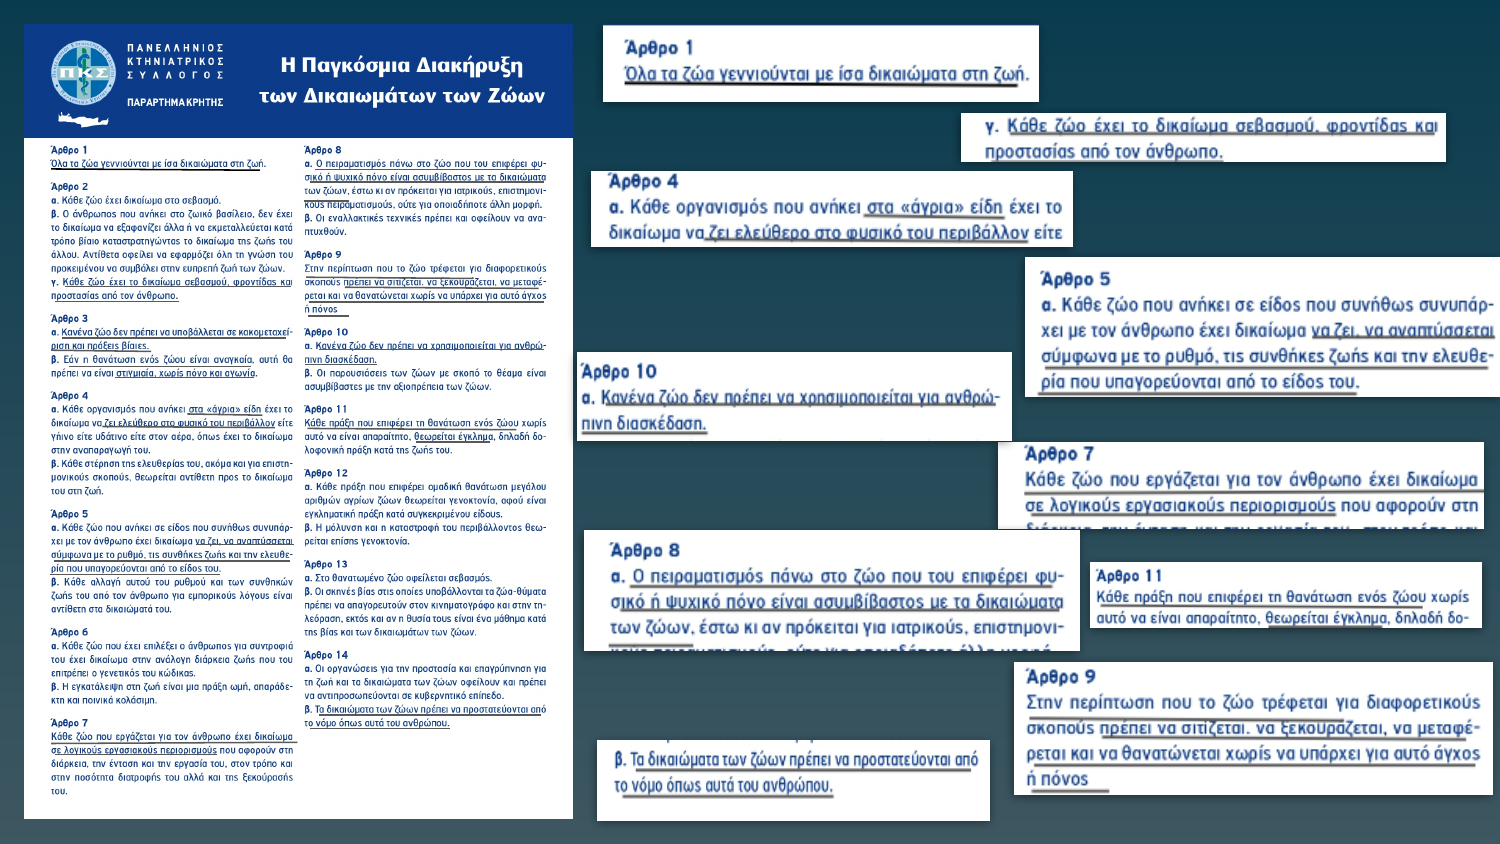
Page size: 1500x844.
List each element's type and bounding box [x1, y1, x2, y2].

picture [590, 171, 1073, 248]
picture [24, 24, 574, 819]
picture [1024, 257, 1500, 397]
picture [603, 24, 1039, 102]
picture [997, 442, 1485, 529]
picture [583, 530, 1080, 651]
picture [576, 352, 1012, 441]
picture [960, 112, 1446, 162]
picture [1090, 562, 1483, 629]
picture [597, 740, 990, 821]
picture [1013, 661, 1493, 796]
